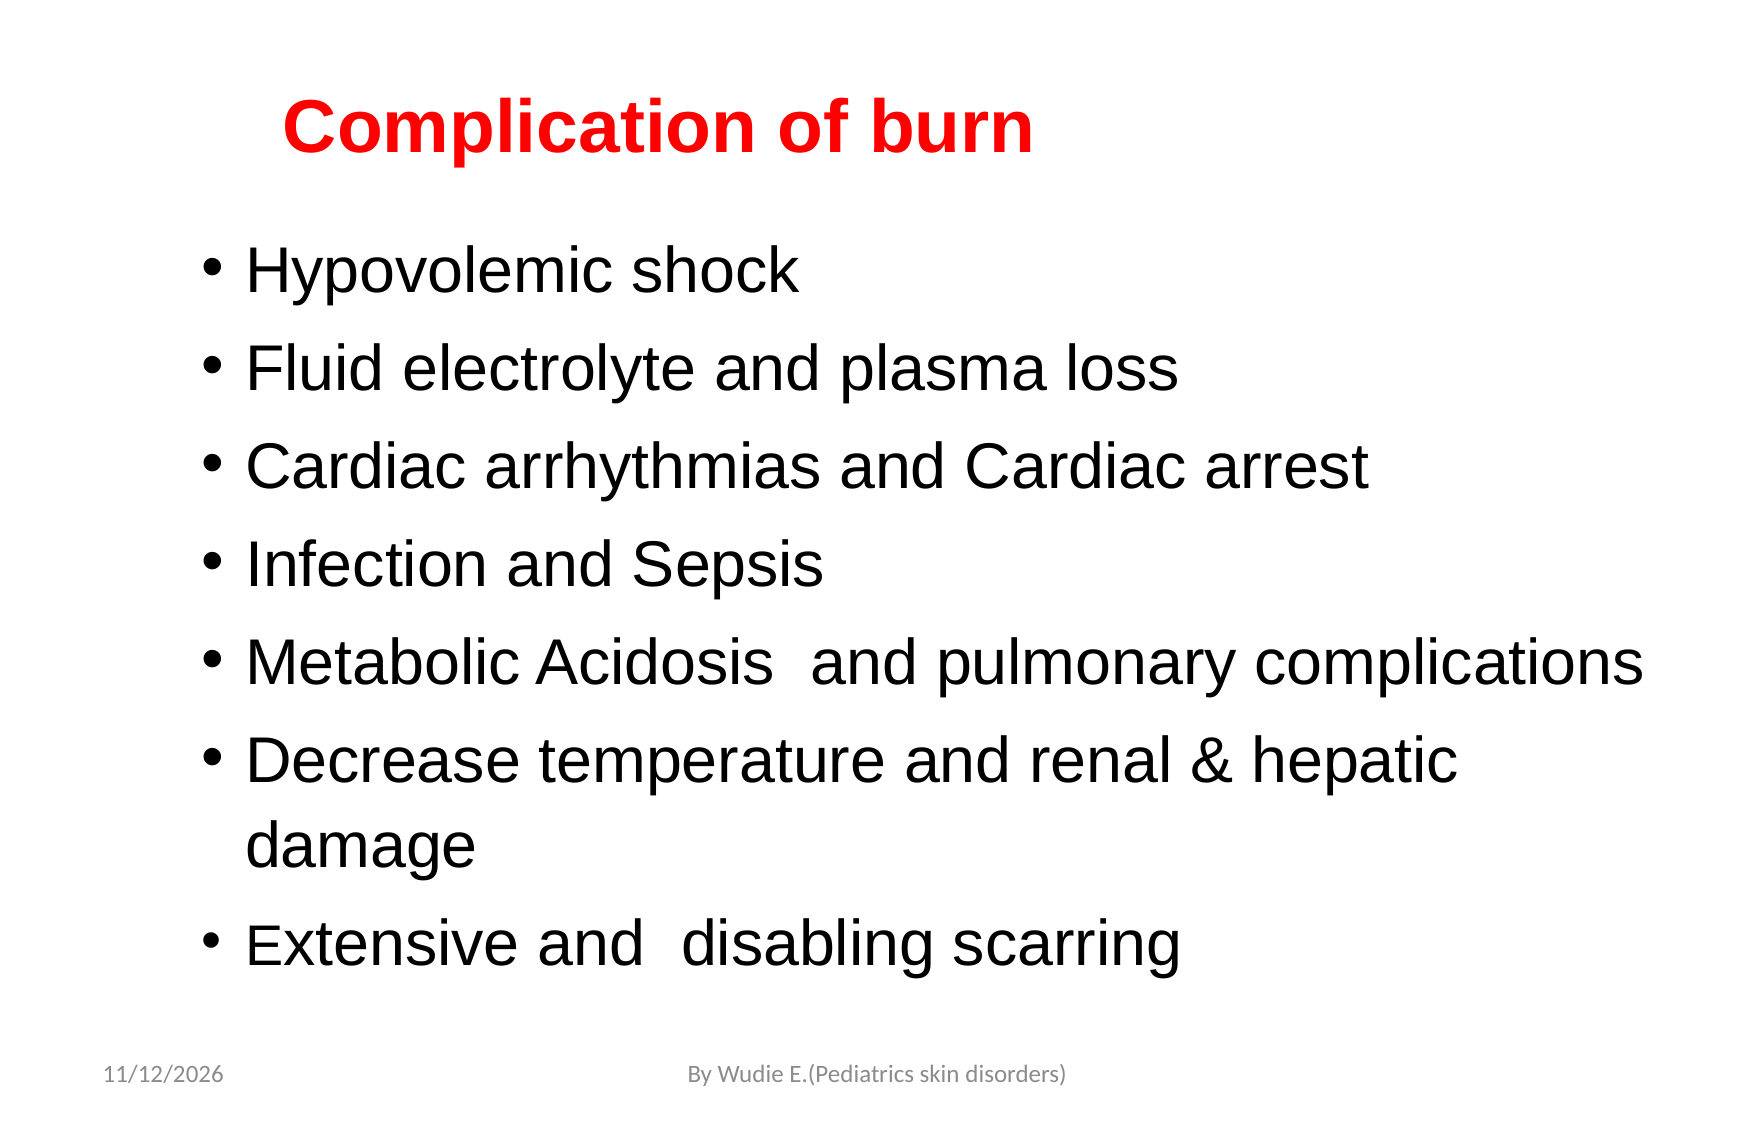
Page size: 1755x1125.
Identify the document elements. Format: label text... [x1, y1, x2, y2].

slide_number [87, 1042, 498, 1103]
footer By Wudie E.(Pediatrics skin disorders) [599, 1042, 1156, 1103]
title Complication of burn [87, 45, 1190, 200]
list Hypovolemic shock Fluid electrolyte and plasma loss Cardiac arrhythmias and Cardiac arrest Infection and Sepsis Metabolic Acidosis and pulmonary complications Decrease temperature and renal & hepatic damage Extensive and disabling scarring [116, 212, 1668, 1050]
